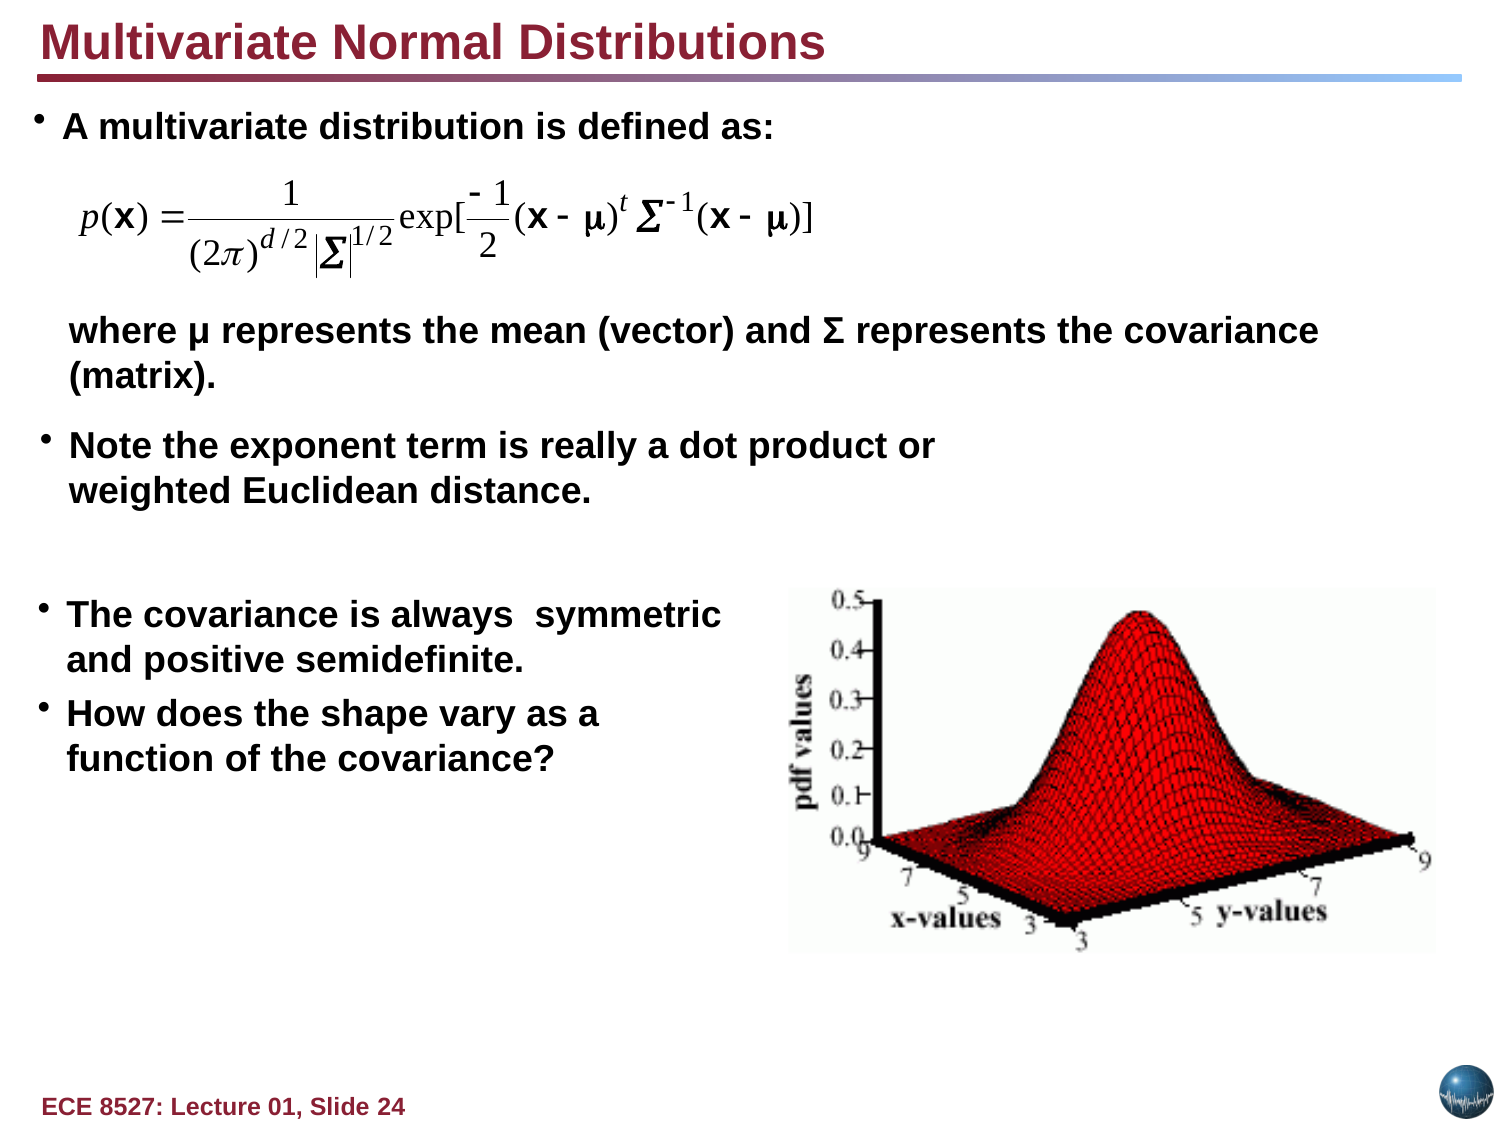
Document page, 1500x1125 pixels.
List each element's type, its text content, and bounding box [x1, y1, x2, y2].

picture [778, 575, 1436, 994]
text_box A multivariate distribution is defined as: [33, 101, 1452, 168]
text_box The covariance is always symmetric and positive semidefinite. How does the shape vary as a function of the covariance? [37, 589, 750, 780]
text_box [72, 172, 817, 284]
text_box Multivariate Normal Distributions [40, 9, 1463, 70]
picture [1439, 1065, 1494, 1119]
text_box where μ represents the mean (vector) and Σ represents the covariance (matrix). Note the exponent term is really a dot product or weighted Euclidean distance. [40, 306, 1459, 525]
